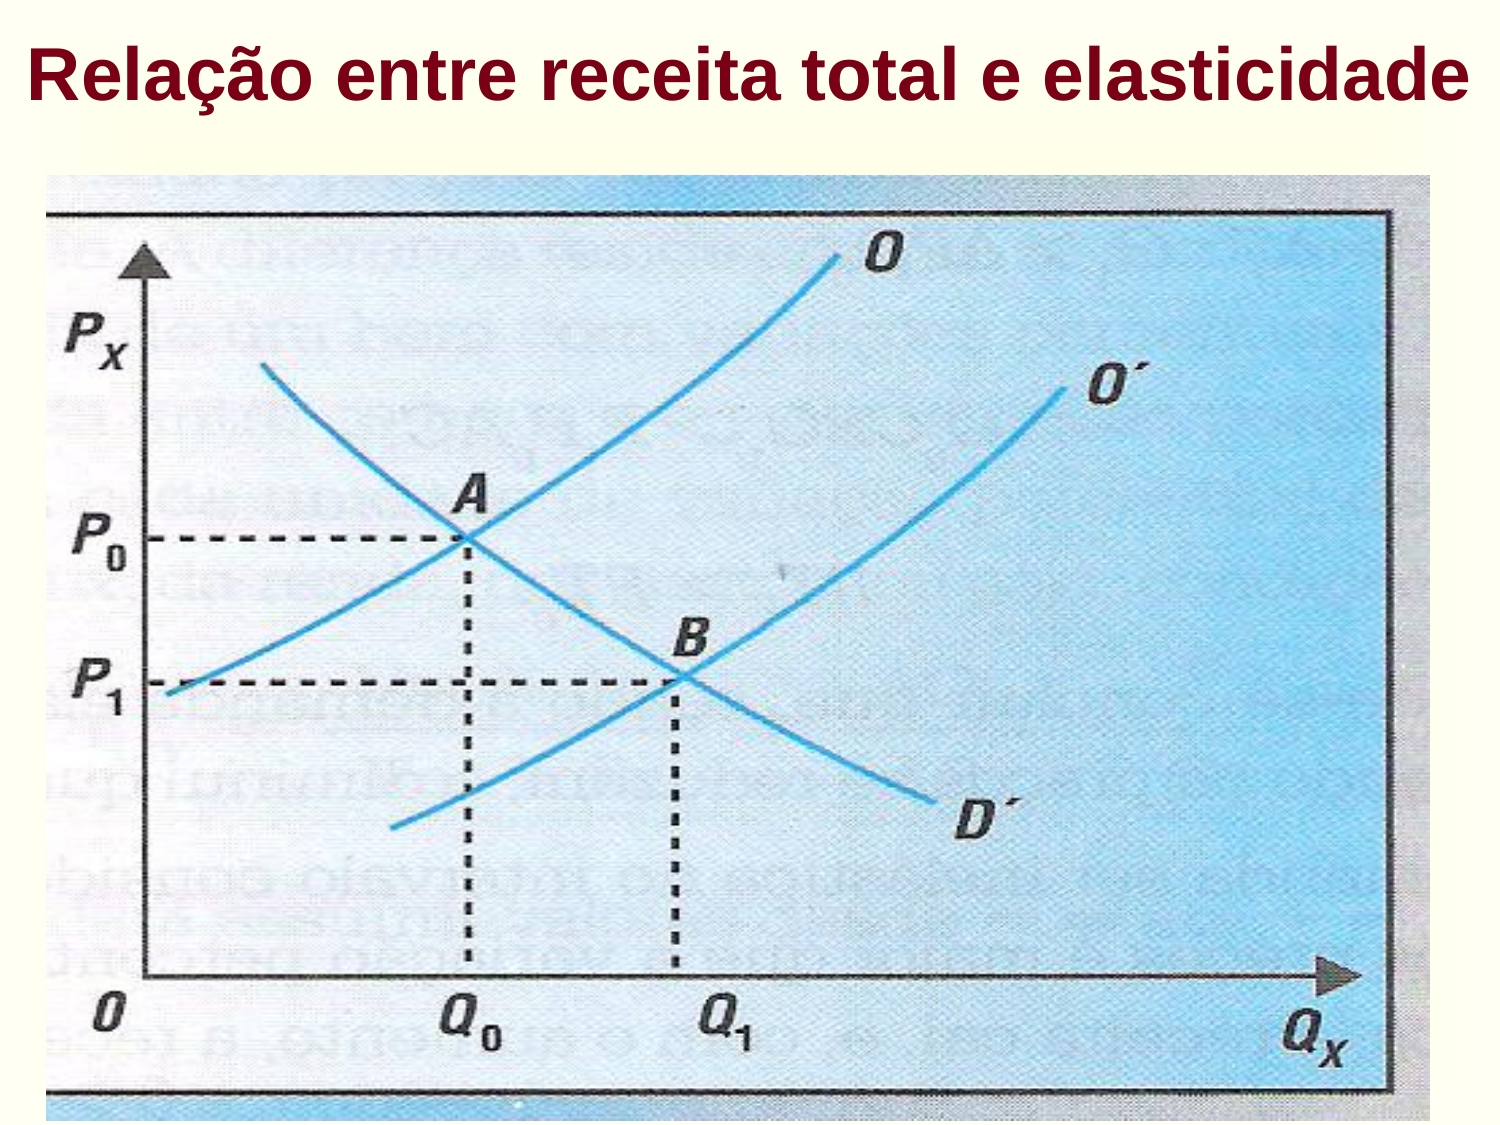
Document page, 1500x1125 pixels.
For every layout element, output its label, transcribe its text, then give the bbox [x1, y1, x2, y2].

title Relação entre receita total e elasticidade [0, 11, 1500, 130]
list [46, 175, 1430, 1122]
